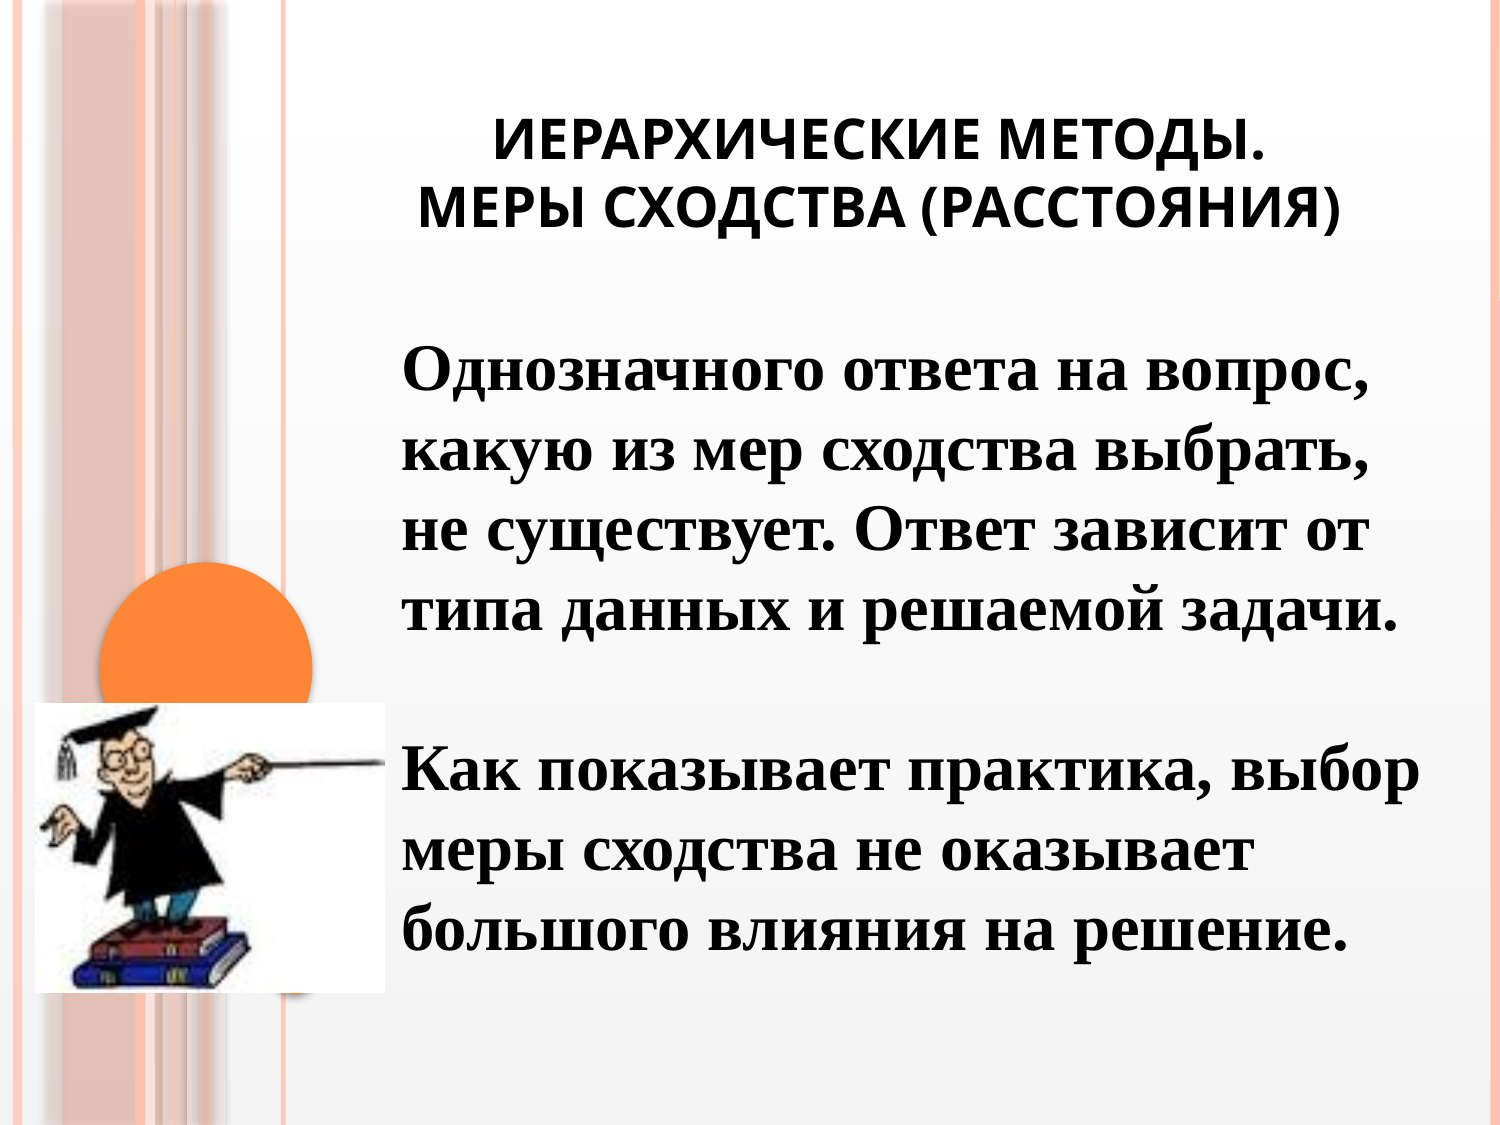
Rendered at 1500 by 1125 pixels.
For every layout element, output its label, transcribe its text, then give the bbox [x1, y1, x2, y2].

subtitle Однозначного ответа на вопрос, какую из мер сходства выбрать, не существует. Ответ зависит от типа данных и решаемой задачи. Как показывает практика, выбор меры сходства не оказывает большого влияния на решение. [386, 316, 1442, 1032]
title Иерархические методы. Меры сходства (расстояния) [316, 93, 1442, 247]
picture [34, 702, 386, 993]
